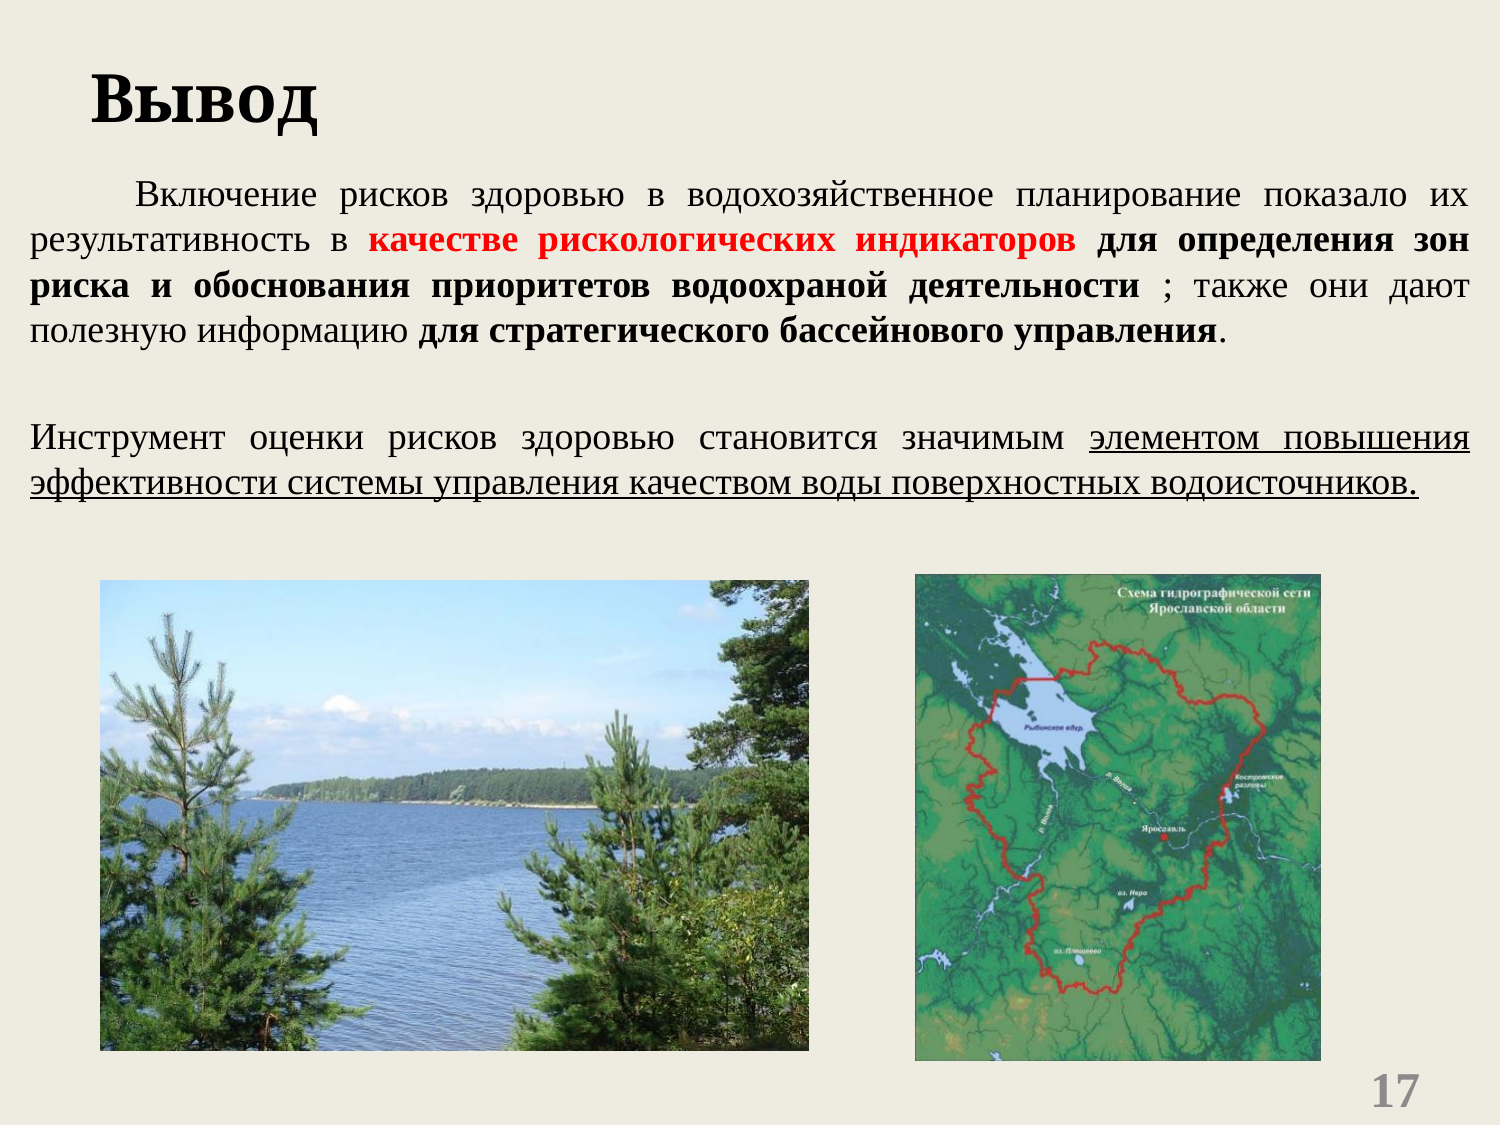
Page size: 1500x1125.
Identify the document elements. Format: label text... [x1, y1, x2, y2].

picture [100, 580, 810, 1052]
list Включение рисков здоровью в водохозяйственное планирование показало их результативность в качестве рискологических индикаторов для определения зон риска и обоснования приоритетов водоохраной деятельности ; также они дают полезную информацию для стратегического бассейнового управления. Инструмент оценки рисков здоровью становится значимым элементом повышения эффективности системы управления качеством воды поверхностных водоисточников. [14, 160, 1486, 575]
title Вывод [75, 19, 1425, 160]
picture [915, 574, 1321, 1061]
slide_number 17 [1085, 1057, 1436, 1118]
